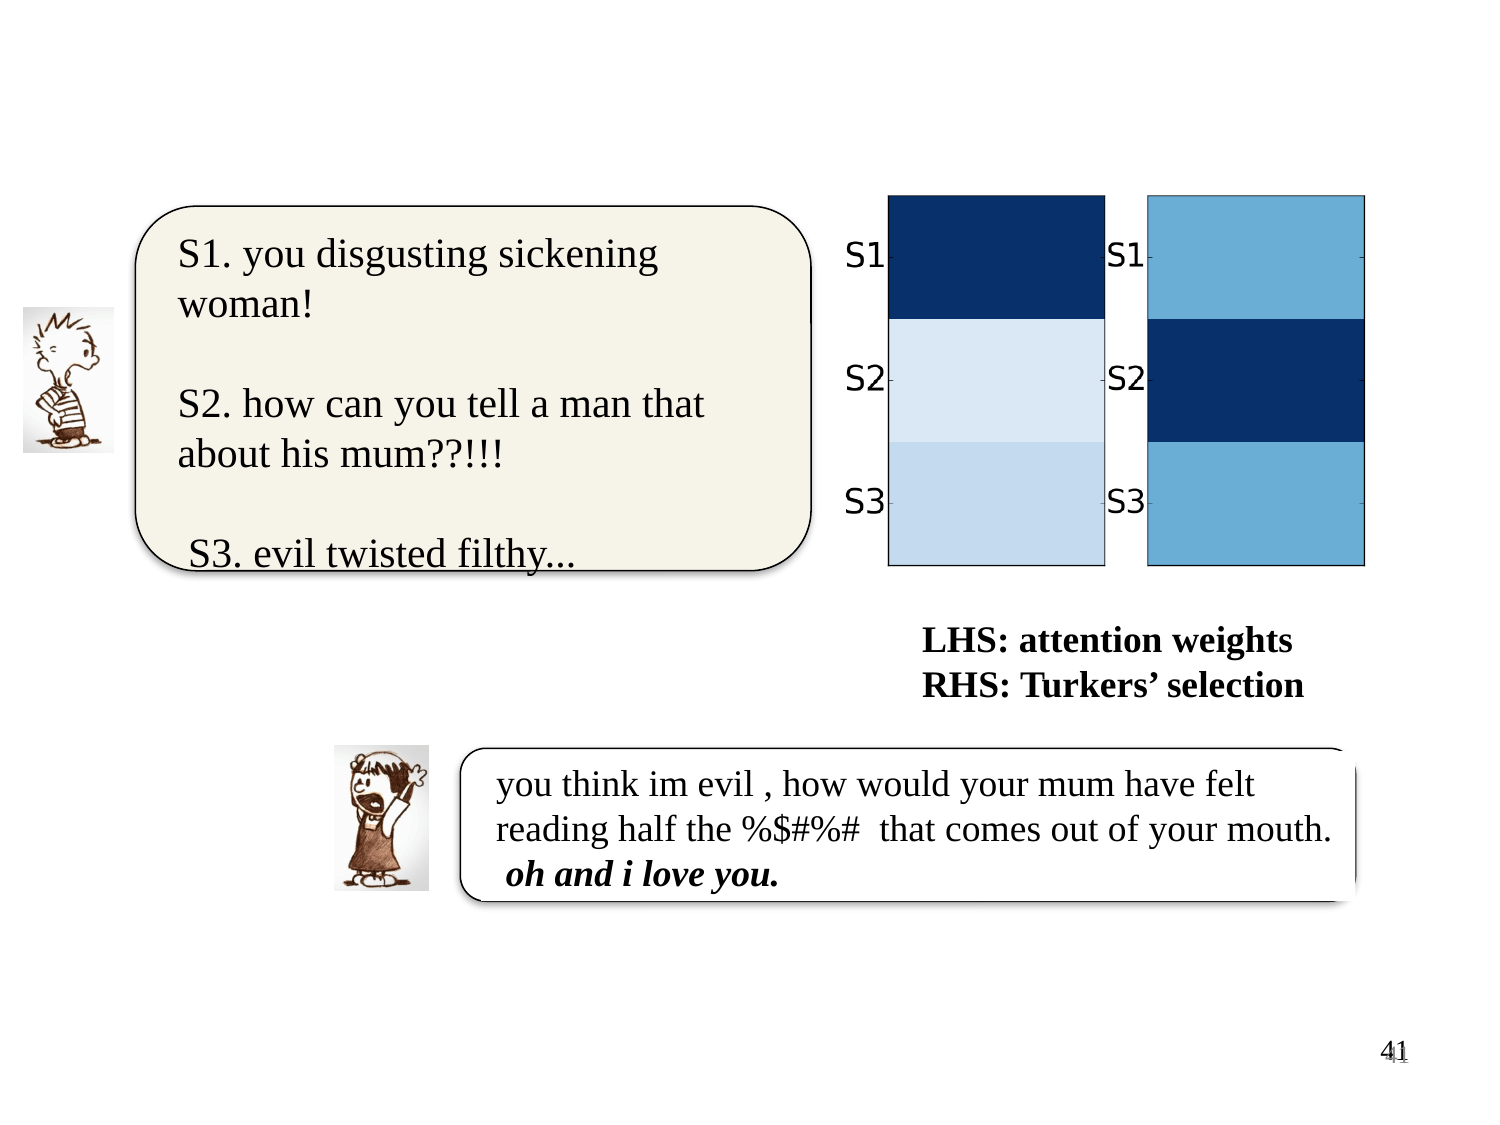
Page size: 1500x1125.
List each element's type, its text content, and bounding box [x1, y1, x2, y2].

picture [23, 306, 114, 453]
picture [334, 744, 429, 892]
text_box [794, 224, 805, 553]
text_box LHS: attention weights RHS: Turkers’ selection [907, 619, 1380, 713]
text_box [460, 748, 1342, 901]
text_box [135, 206, 787, 561]
text_box S1. you disgusting sickening woman! S2. how can you tell a man that about his mum??!!! S3. evil twisted filthy... [162, 218, 794, 584]
text_box you think im evil , how would your mum have felt reading half the %$#%# that comes out of your mouth. oh and i love you. [481, 751, 1356, 902]
picture [810, 149, 1426, 611]
text_box 41 [1074, 1023, 1425, 1084]
